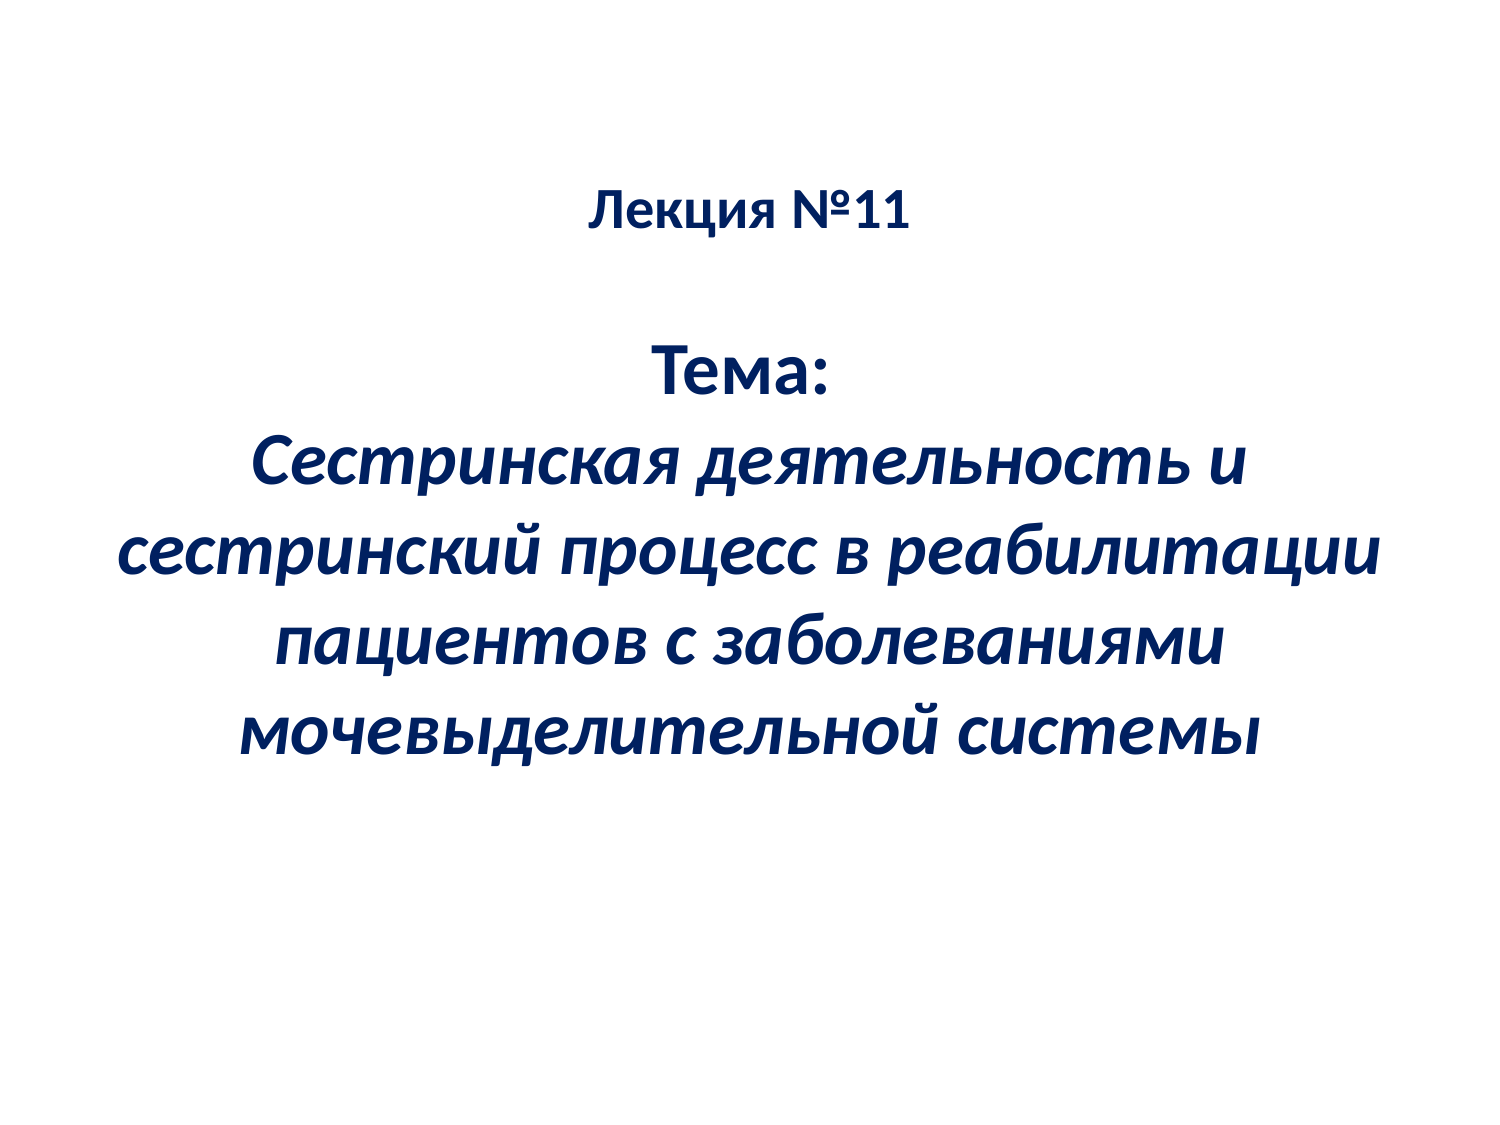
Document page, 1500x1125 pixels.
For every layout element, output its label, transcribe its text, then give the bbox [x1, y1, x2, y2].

text_box Лекция №11 Тема: Сестринская деятельность и сестринский процесс в реабилитации пациентов с заболеваниями мочевыделительной системы [64, 162, 1436, 778]
